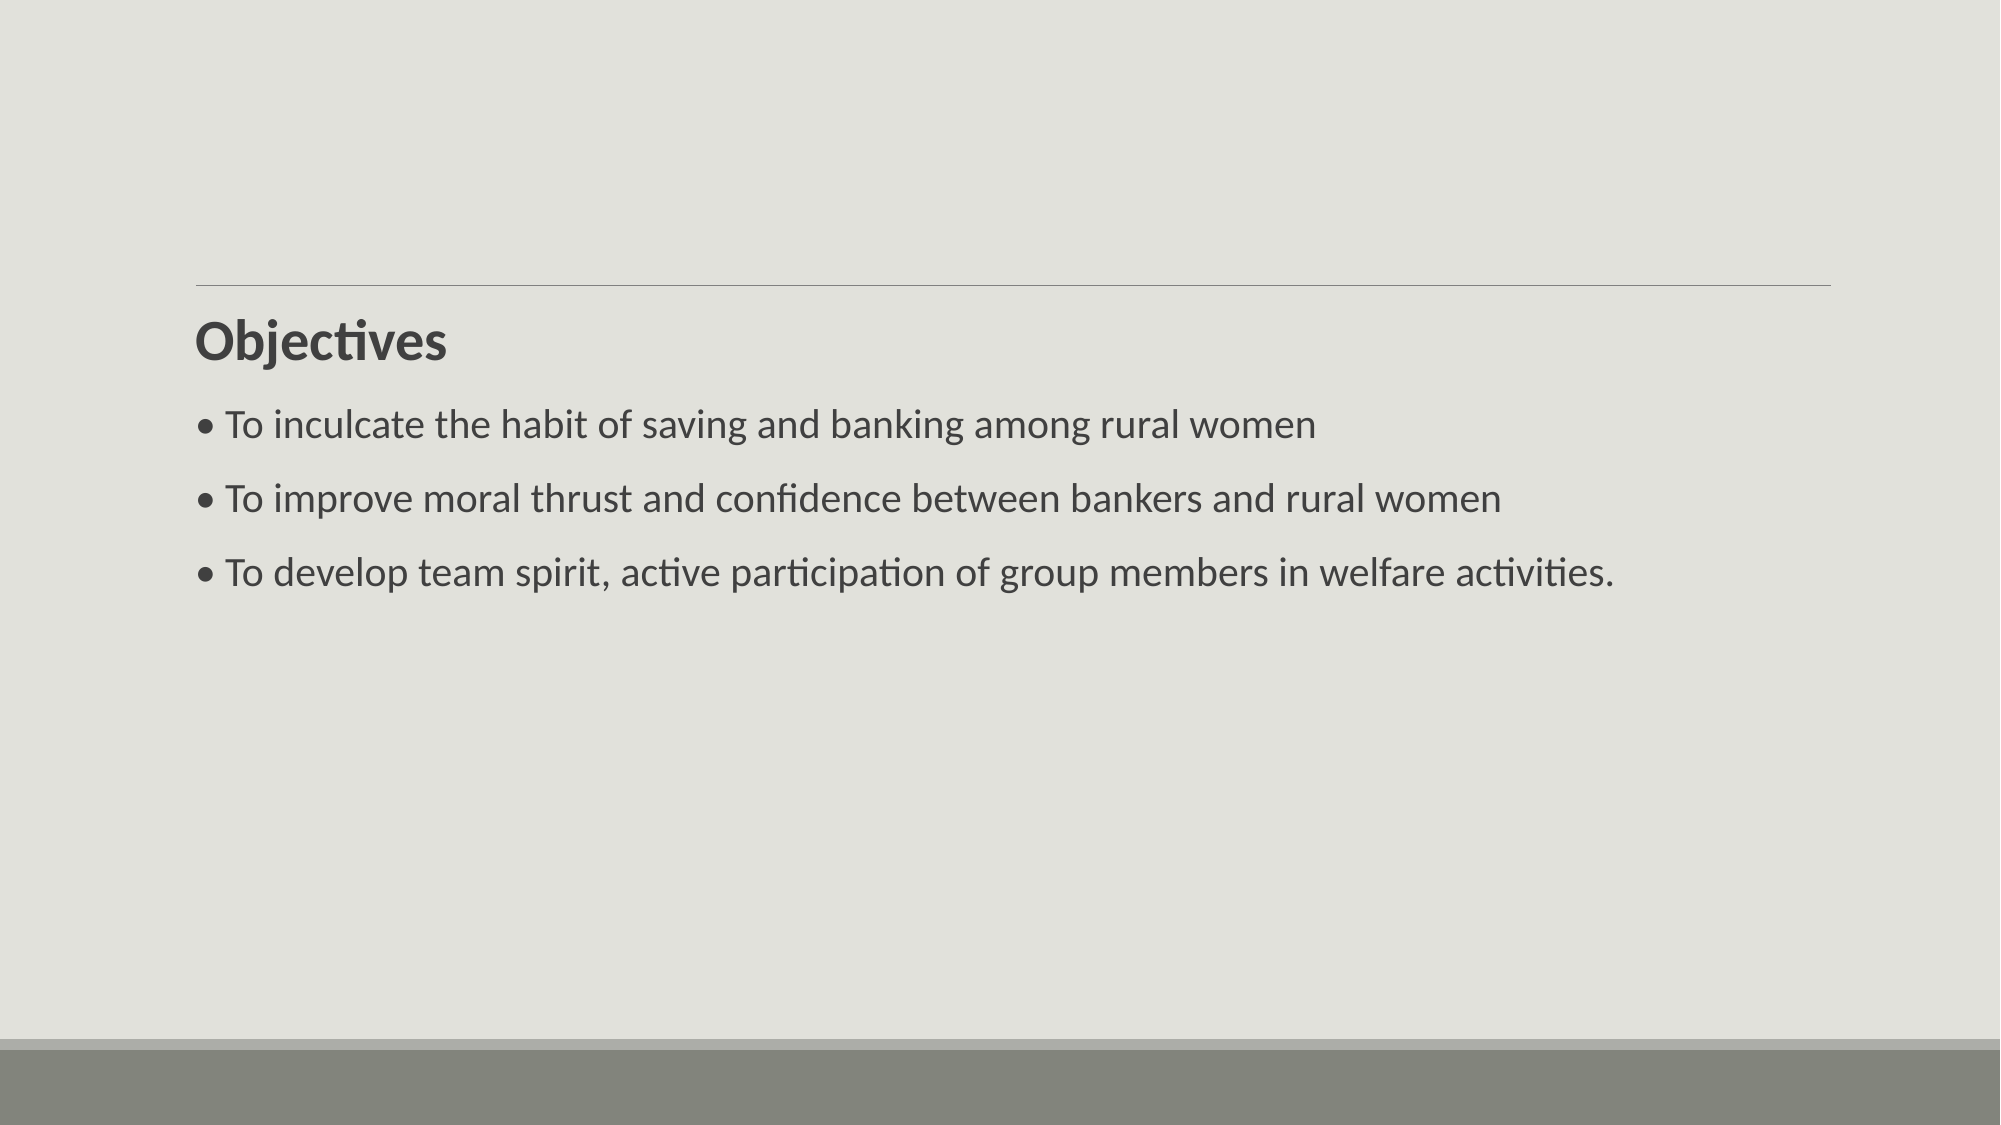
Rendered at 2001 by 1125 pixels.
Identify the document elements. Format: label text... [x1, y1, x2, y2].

list Objectives • To inculcate the habit of saving and banking among rural women • To improve moral thrust and confidence between bankers and rural women • To develop team spirit, active participation of group members in welfare activities. [180, 302, 1830, 963]
